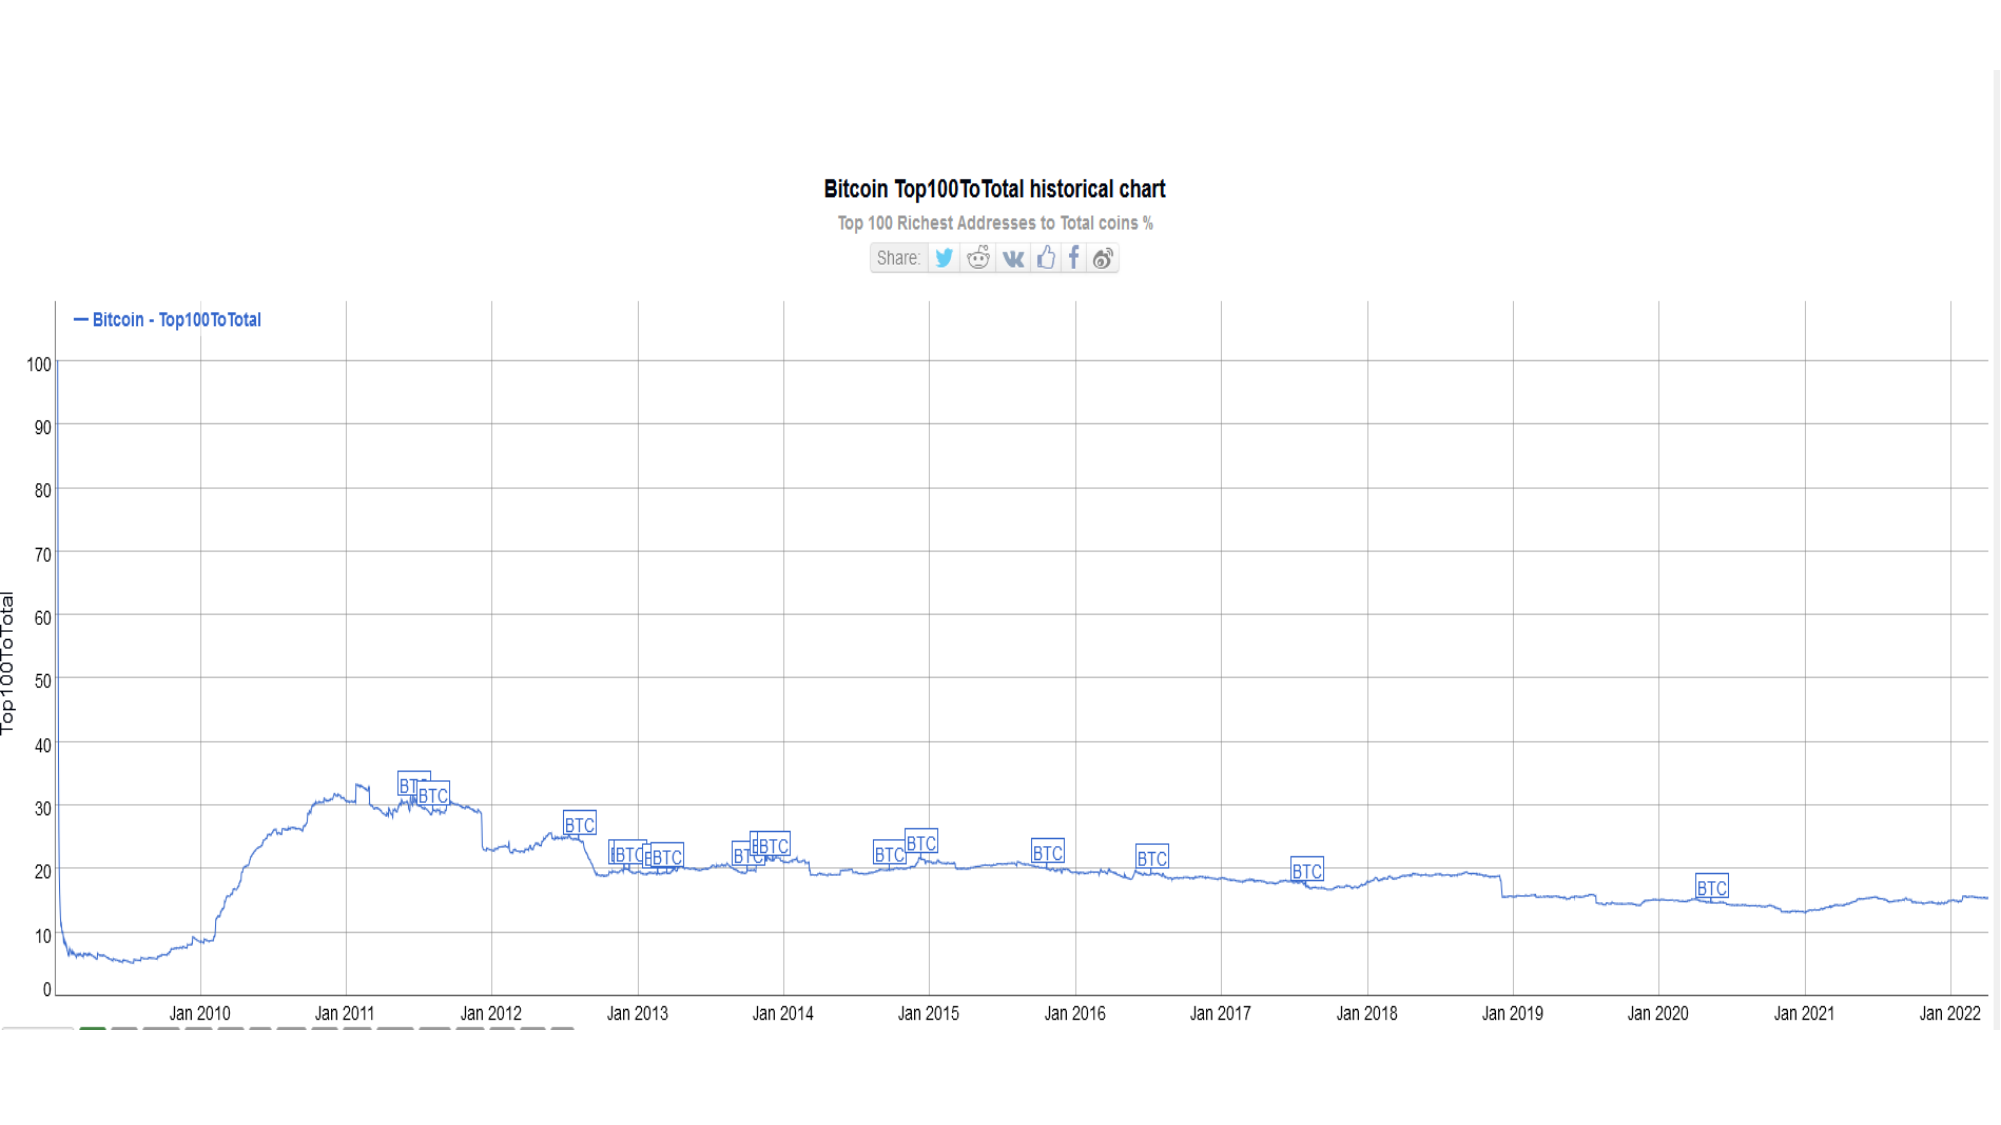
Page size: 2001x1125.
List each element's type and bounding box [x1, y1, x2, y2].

picture [0, 70, 2000, 1030]
